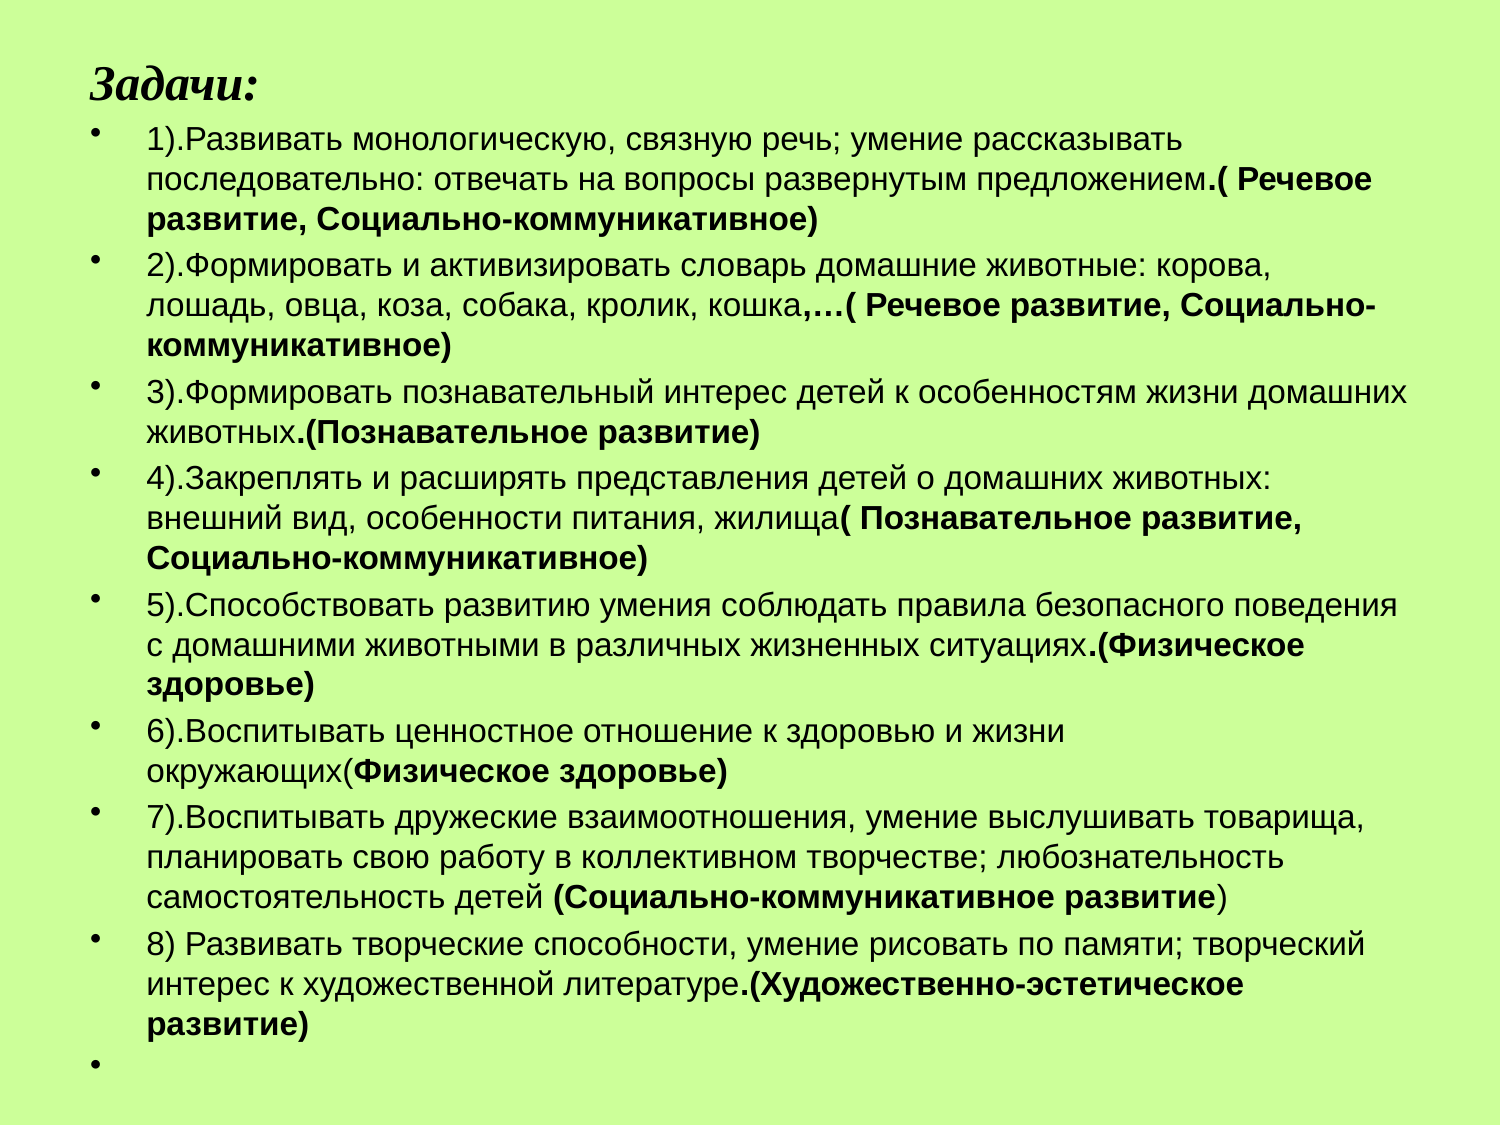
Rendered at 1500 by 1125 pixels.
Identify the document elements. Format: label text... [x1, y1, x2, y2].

list Задачи: 1).Развивать монологическую, связную речь; умение рассказывать последовательно: отвечать на вопросы развернутым предложением.( Речевое развитие, Социально-коммуникативное) 2).Формировать и активизировать словарь домашние животные: корова, лошадь, овца, коза, собака, кролик, кошка,…( Речевое развитие, Социально-коммуникативное) 3).Формировать познавательный интерес детей к особенностям жизни домашних животных.(Познавательное развитие) 4).Закреплять и расширять представления детей о домашних животных: внешний вид, особенности питания, жилища( Познавательное развитие, Социально-коммуникативное) 5).Способствовать развитию умения соблюдать правила безопасного поведения с домашними животными в различных жизненных ситуациях.(Физическое здоровье) 6).Воспитывать ценностное отношение к здоровью и жизни окружающих(Физическое здоровье) 7).Воспитывать дружеские взаимоотношения, умение выслушивать товарища, планировать свою работу в коллективном творчестве; любознательность самостоятельность детей (Социально-коммуникативное развитие) 8) Развивать творческие способности, умение рисовать по памяти; творческий интерес к художественной литературе.(Художественно-эстетическое развитие) [74, 42, 1426, 1071]
